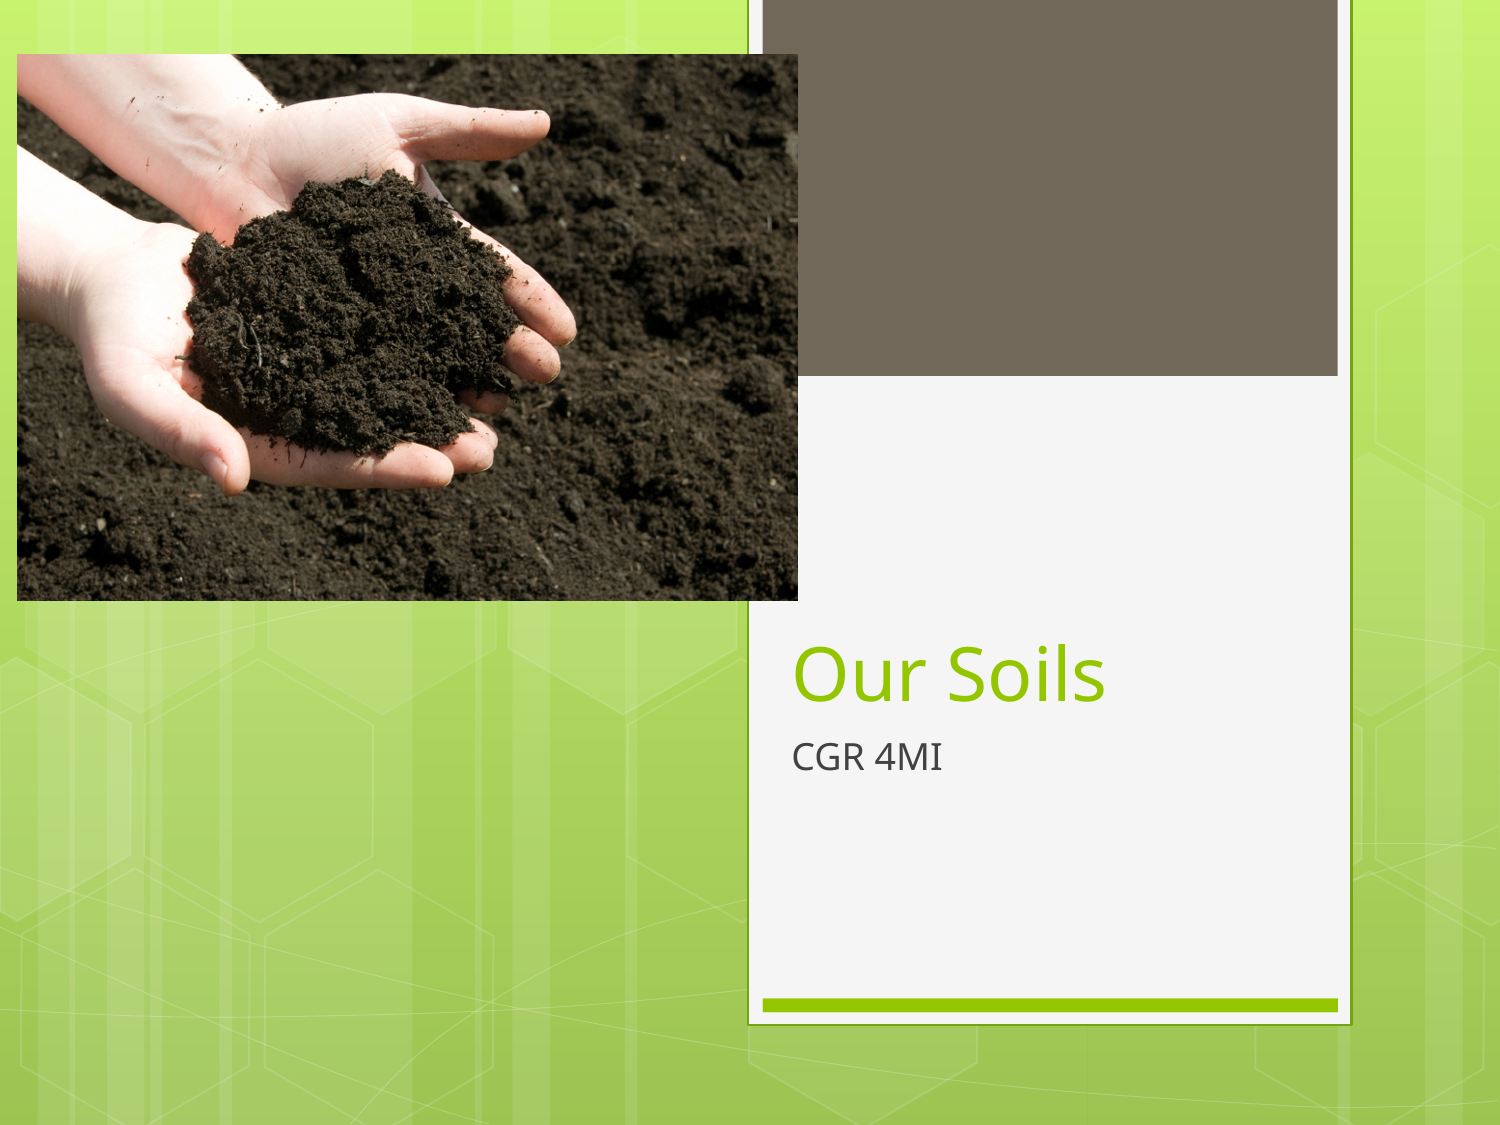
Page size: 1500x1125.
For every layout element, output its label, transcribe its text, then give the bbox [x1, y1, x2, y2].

title Our Soils [776, 444, 1320, 724]
picture [17, 54, 798, 601]
subtitle CGR 4MI [776, 725, 1320, 933]
